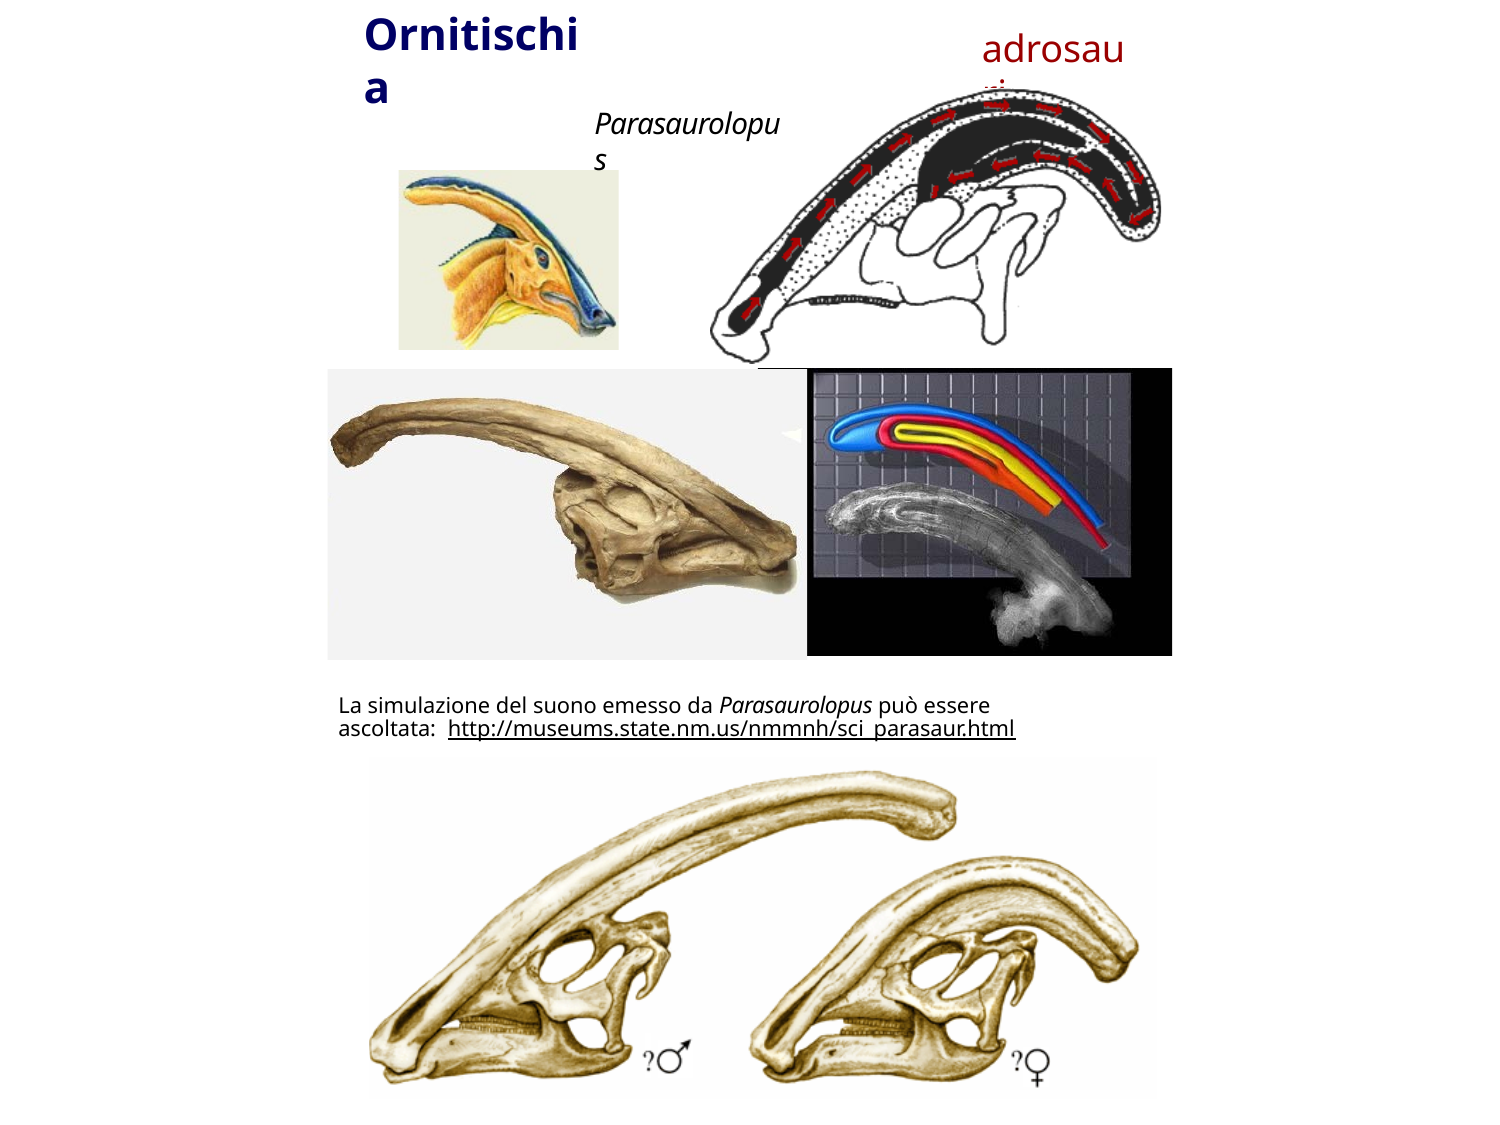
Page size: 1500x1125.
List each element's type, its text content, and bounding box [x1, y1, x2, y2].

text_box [327, 88, 1173, 660]
text_box adrosauri [980, 23, 1138, 87]
text_box [369, 757, 1157, 1099]
text_box La simulazione del suono emesso da Parasaurolopus può essere ascoltata: http://museums.state.nm.us/nmmnh/sci_parasaur.html [336, 688, 1077, 745]
title Ornitischia [362, 5, 596, 87]
